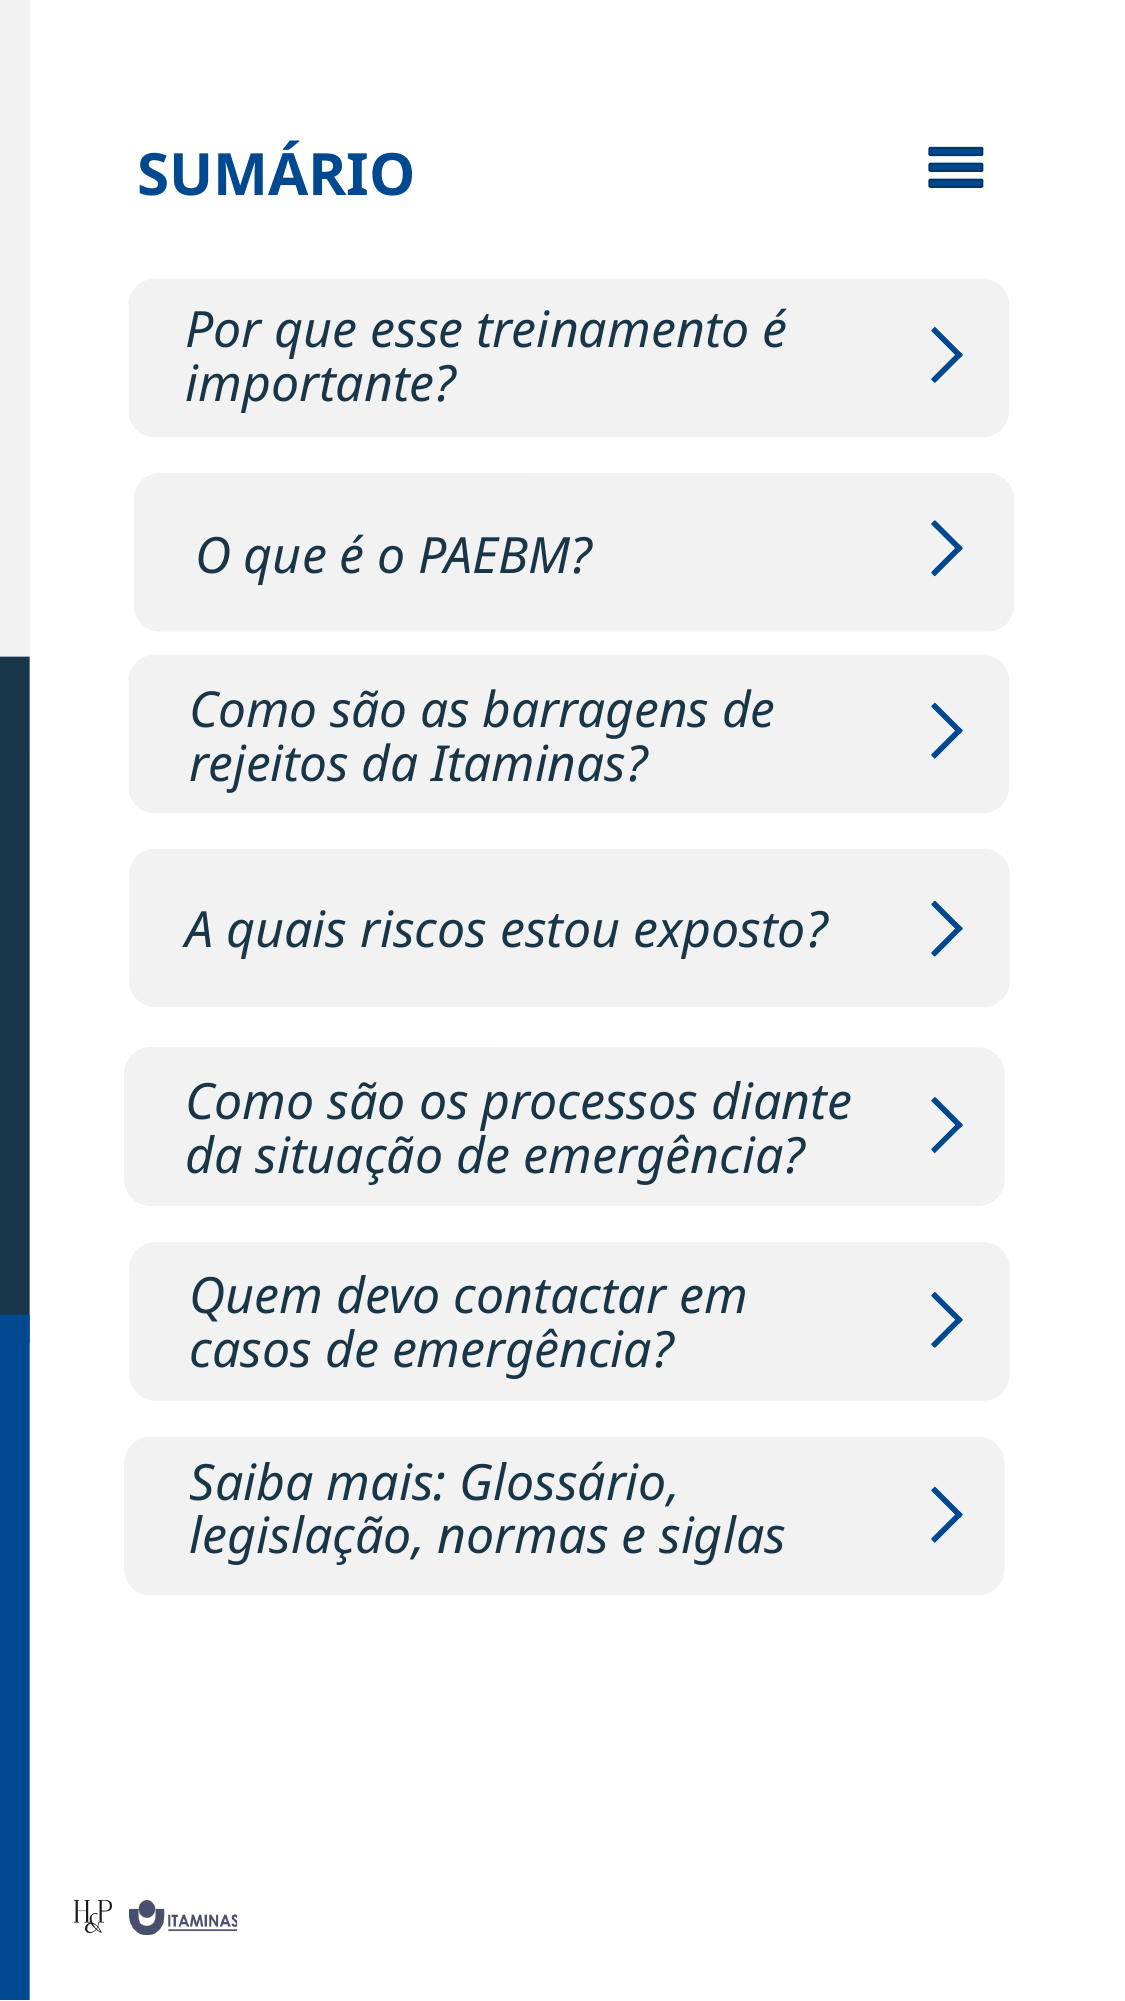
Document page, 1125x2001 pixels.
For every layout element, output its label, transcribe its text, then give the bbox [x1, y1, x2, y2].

text_box [127, 277, 1011, 439]
text_box A quais riscos estou exposto? [176, 868, 939, 995]
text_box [929, 147, 983, 187]
text_box [128, 847, 1011, 1009]
text_box Como são os processos diante da situação de emergência? [176, 1067, 939, 1194]
text_box [132, 471, 1016, 633]
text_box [927, 1482, 967, 1530]
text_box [927, 896, 967, 944]
text_box Por que esse treinamento é importante? [176, 312, 818, 405]
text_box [927, 1287, 967, 1335]
text_box [123, 1435, 1006, 1597]
text_box [123, 1046, 1006, 1207]
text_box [927, 698, 967, 746]
text_box [127, 653, 1011, 815]
text_box O que é o PAEBM? [186, 511, 949, 604]
text_box Como são as barragens de rejeitos da Itaminas? [181, 680, 904, 797]
text_box SUMÁRIO [128, 145, 672, 208]
text_box Quem devo contactar em casos de emergência? [181, 1261, 822, 1388]
text_box [128, 1241, 1011, 1402]
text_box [927, 516, 967, 564]
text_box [927, 322, 967, 370]
picture [74, 1900, 112, 1933]
text_box Saiba mais: Glossário, legislação, normas e siglas [181, 1447, 904, 1574]
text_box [927, 1092, 967, 1140]
